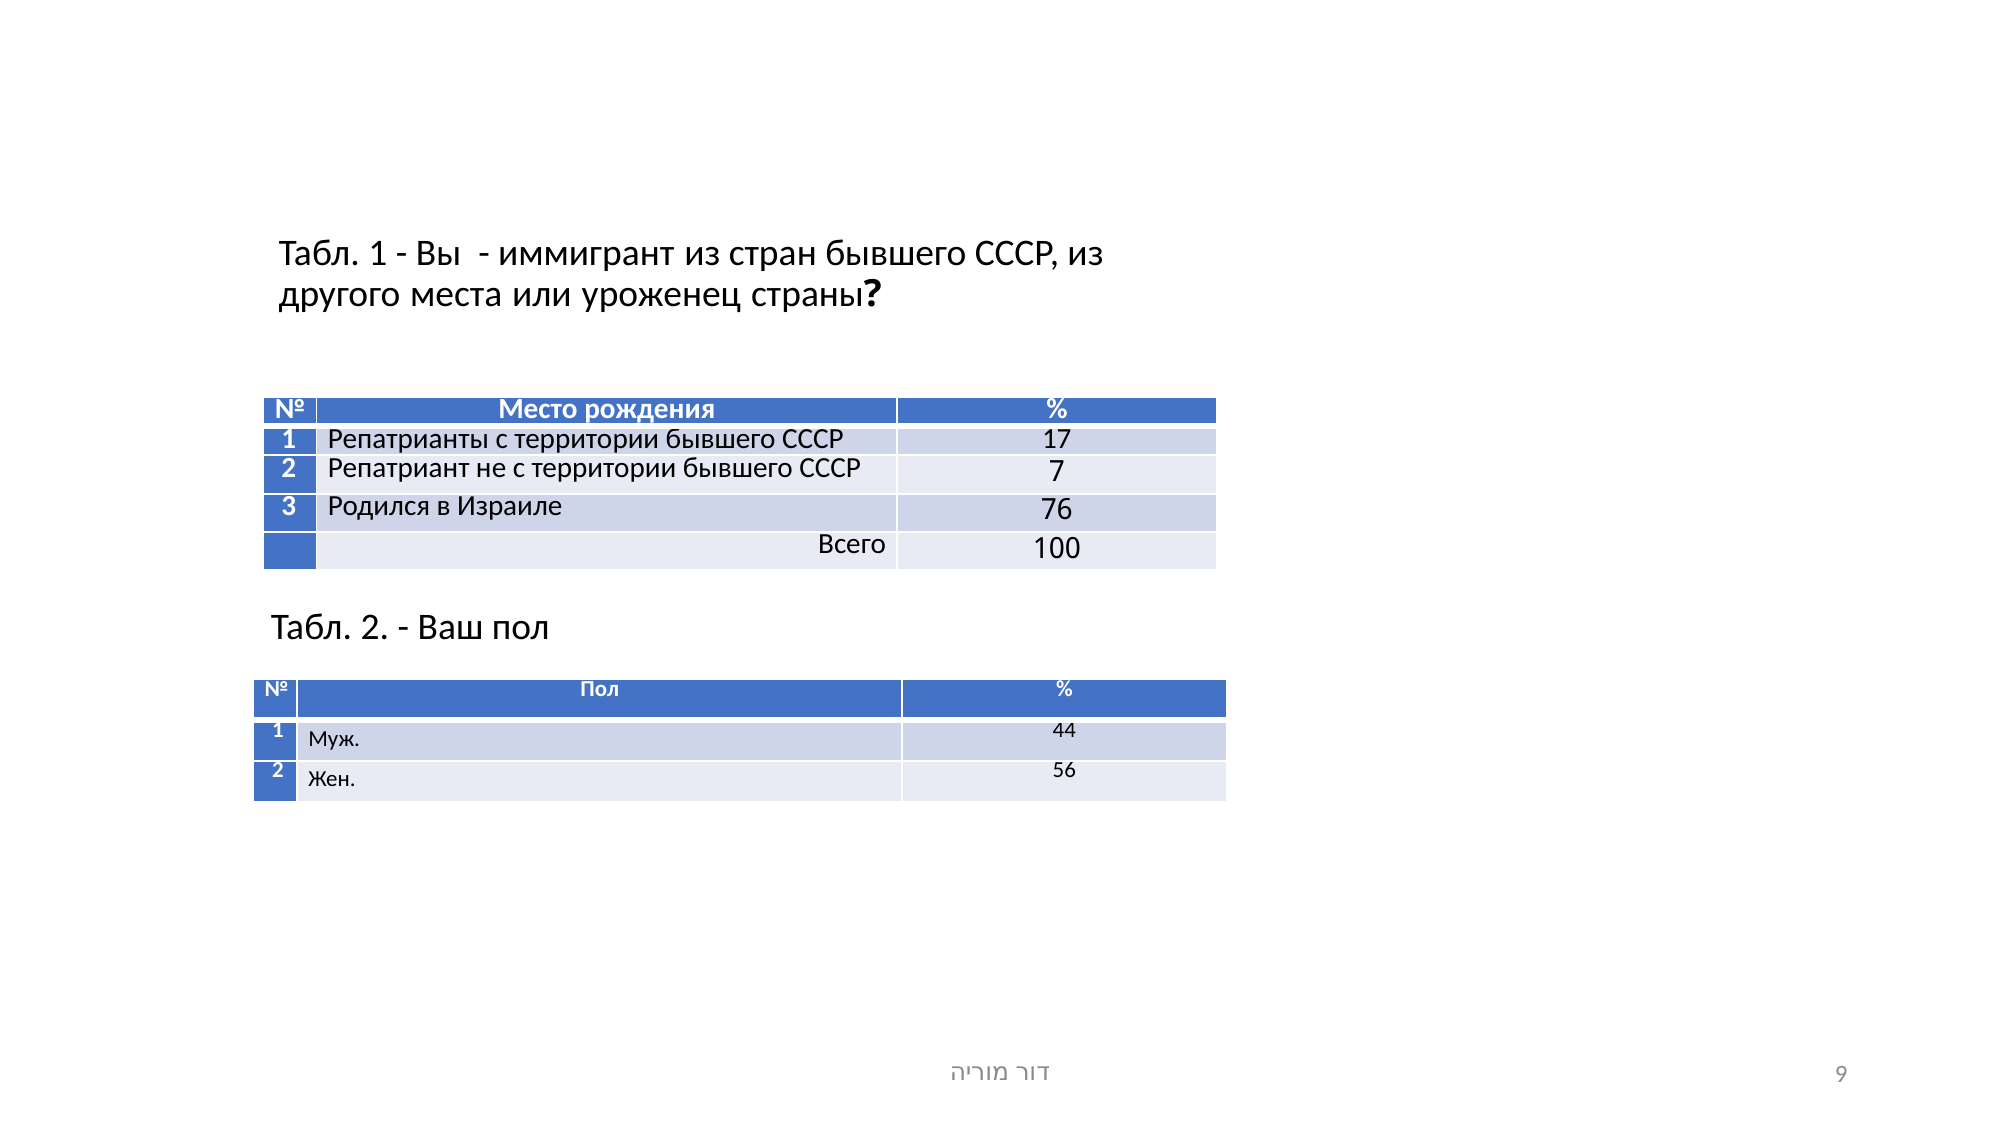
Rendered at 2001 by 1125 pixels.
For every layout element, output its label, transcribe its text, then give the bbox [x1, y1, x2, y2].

table_header % [903, 680, 1226, 717]
title Табл. 1 - Вы - иммигрант из стран бывшего СССР, из другого места или уроженец страны? [263, 204, 1217, 343]
table_cell 1 [264, 429, 316, 454]
table_header % [898, 398, 1216, 423]
table_cell 3 [264, 495, 316, 531]
table_cell Муж. [298, 723, 901, 760]
table_cell 7 [898, 456, 1216, 493]
table_header № [264, 398, 316, 423]
table_cell 100 [898, 533, 1216, 569]
text_box Табл. 2. - Ваш пол [172, 587, 649, 669]
table_cell 17 [898, 429, 1216, 454]
table_header № [254, 680, 296, 717]
table_header Место рождения [317, 398, 896, 423]
table_cell 56 [903, 762, 1226, 801]
table_cell 2 [254, 762, 296, 801]
table_cell Репатрианты с территории бывшего СССР [317, 429, 896, 454]
table_cell 44 [903, 723, 1226, 760]
table_cell 76 [898, 495, 1216, 531]
slide_number 9 [1412, 1042, 1863, 1103]
table_cell Всего [317, 533, 896, 569]
table_header Пол [298, 680, 901, 717]
table_cell 2 [264, 456, 316, 493]
table_cell [264, 533, 316, 569]
table_cell Жен. [298, 762, 901, 801]
table_cell 1 [254, 723, 296, 760]
footer דור מוריה [662, 1042, 1338, 1103]
table_cell Родился в Израиле [317, 495, 896, 531]
table_cell Репатриант не с территории бывшего СССР [317, 456, 896, 493]
